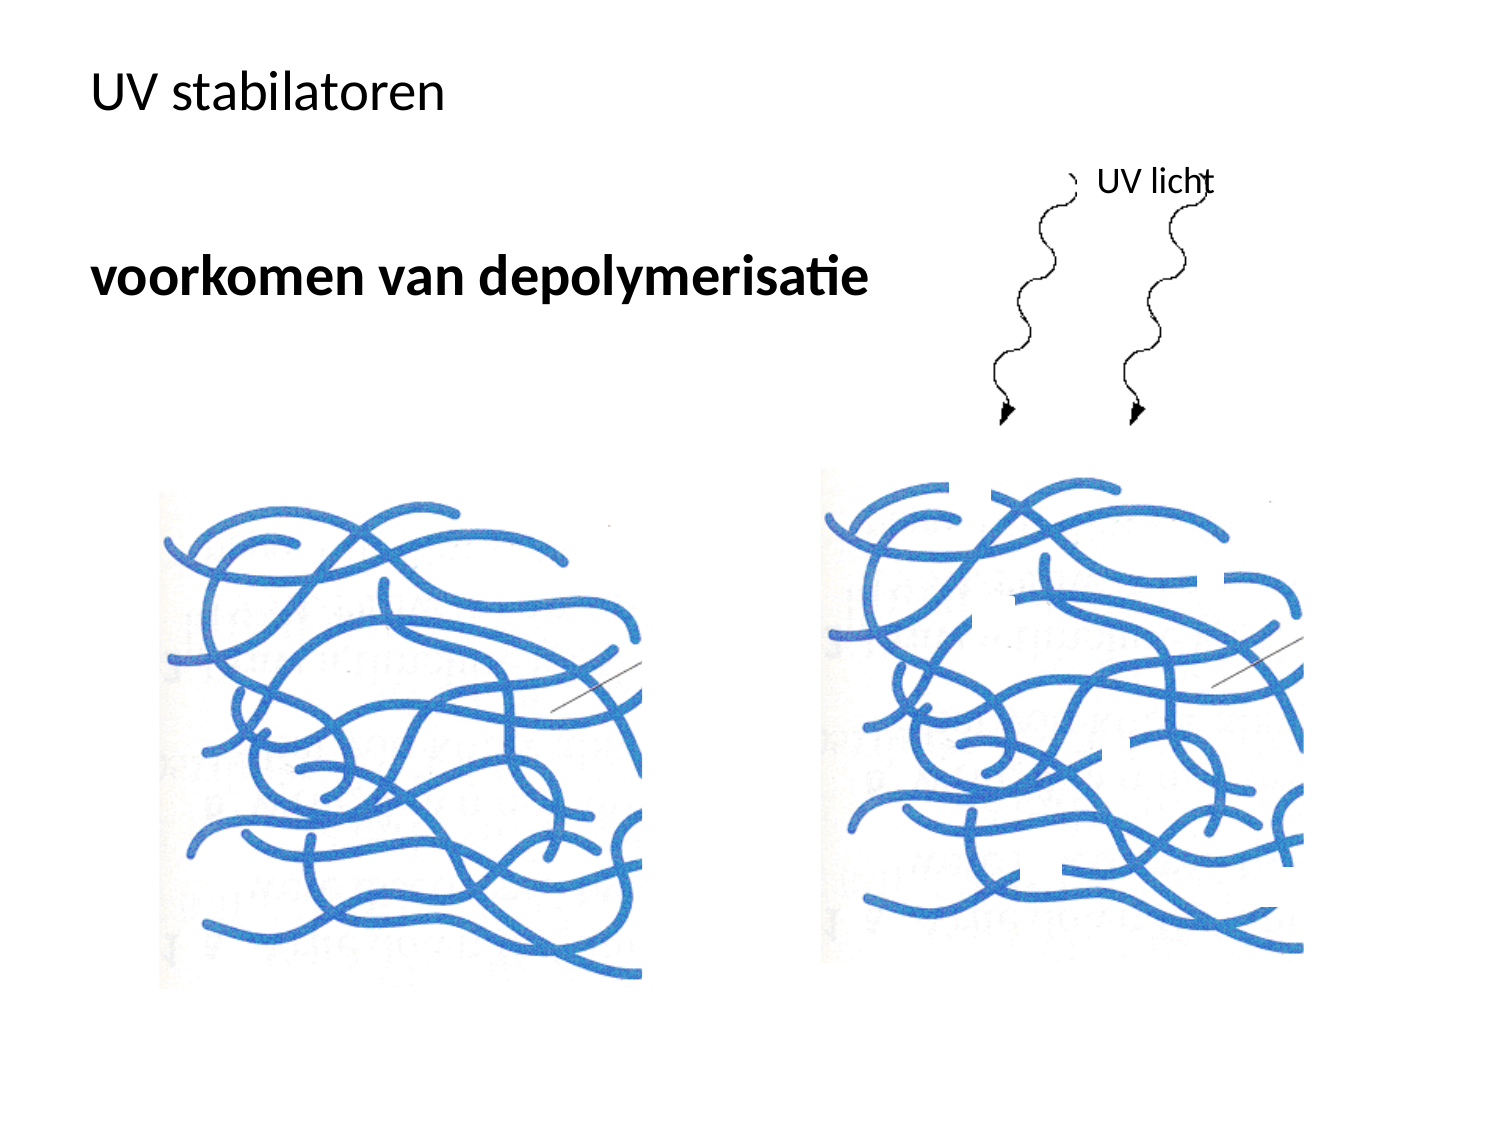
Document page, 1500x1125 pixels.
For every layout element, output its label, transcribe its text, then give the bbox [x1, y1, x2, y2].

picture [1115, 172, 1208, 433]
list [159, 491, 643, 989]
list voorkomen van depolymerisatie [75, 172, 916, 315]
title UV stabilatoren [75, 45, 1425, 173]
text_box UV licht [1081, 148, 1230, 209]
picture [820, 467, 1304, 963]
picture [985, 172, 1078, 433]
